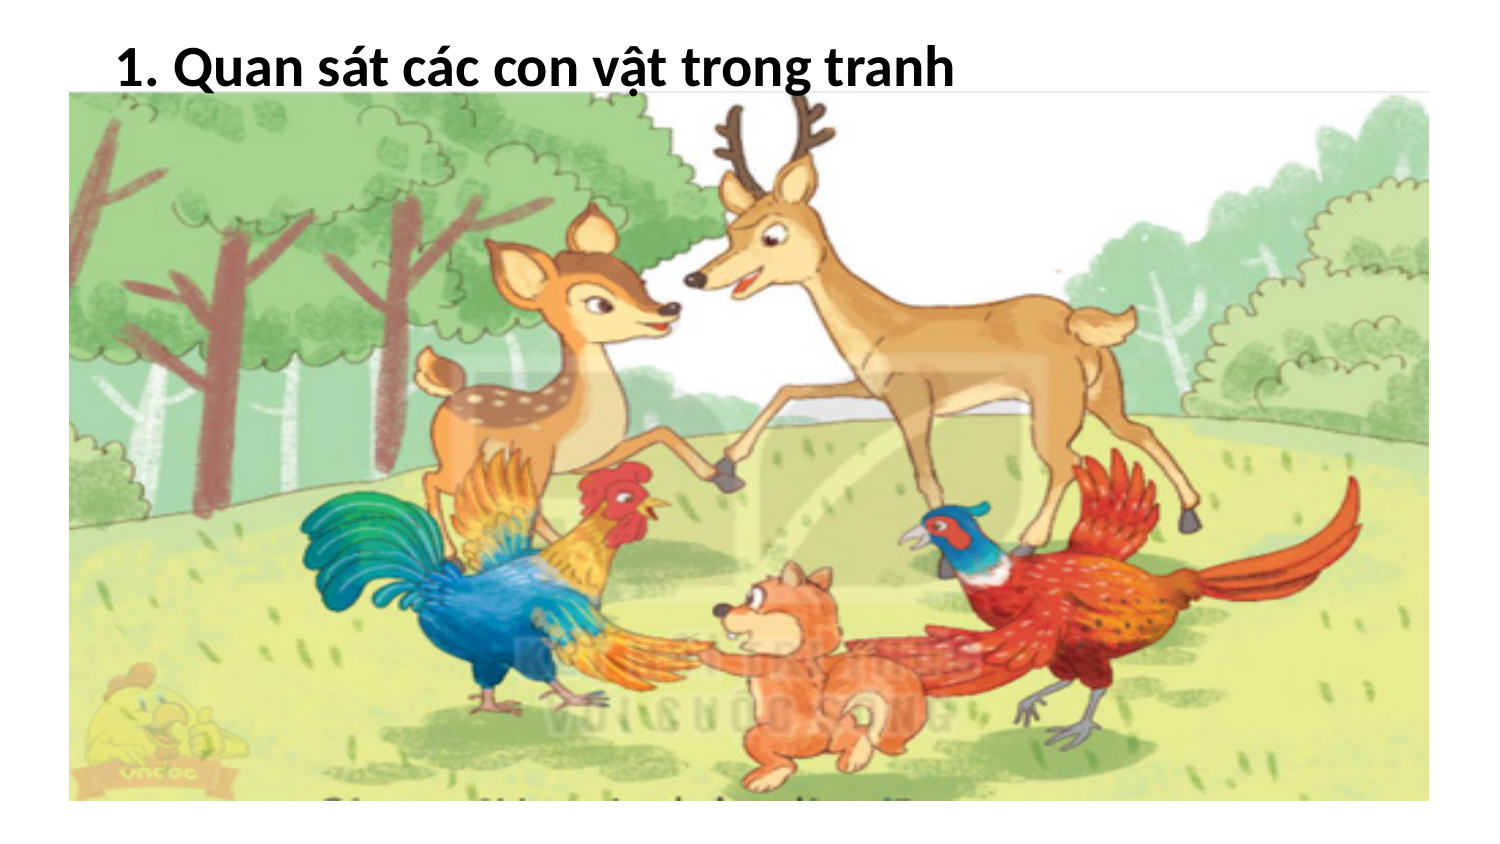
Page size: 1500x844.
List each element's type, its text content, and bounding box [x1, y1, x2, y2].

text_box 1. Quan sát các con vật trong tranh [100, 20, 1240, 89]
picture [69, 90, 1429, 802]
